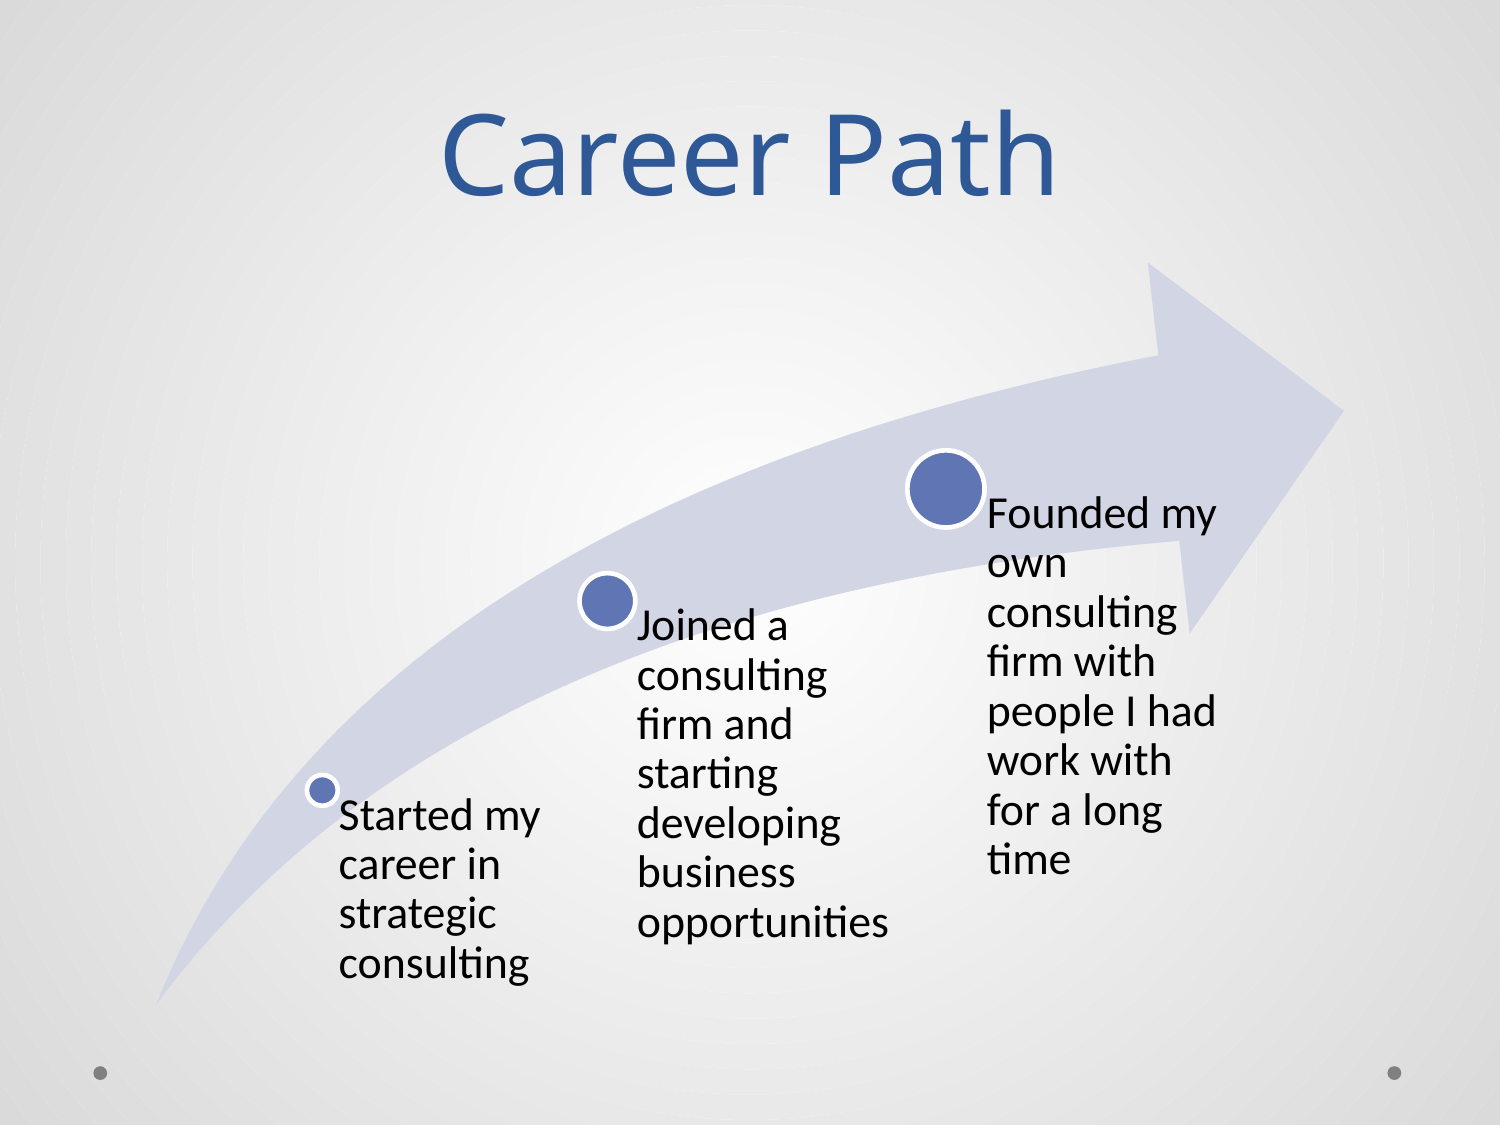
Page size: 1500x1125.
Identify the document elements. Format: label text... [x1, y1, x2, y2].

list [74, 262, 1426, 1006]
title Career Path [75, 24, 1425, 225]
